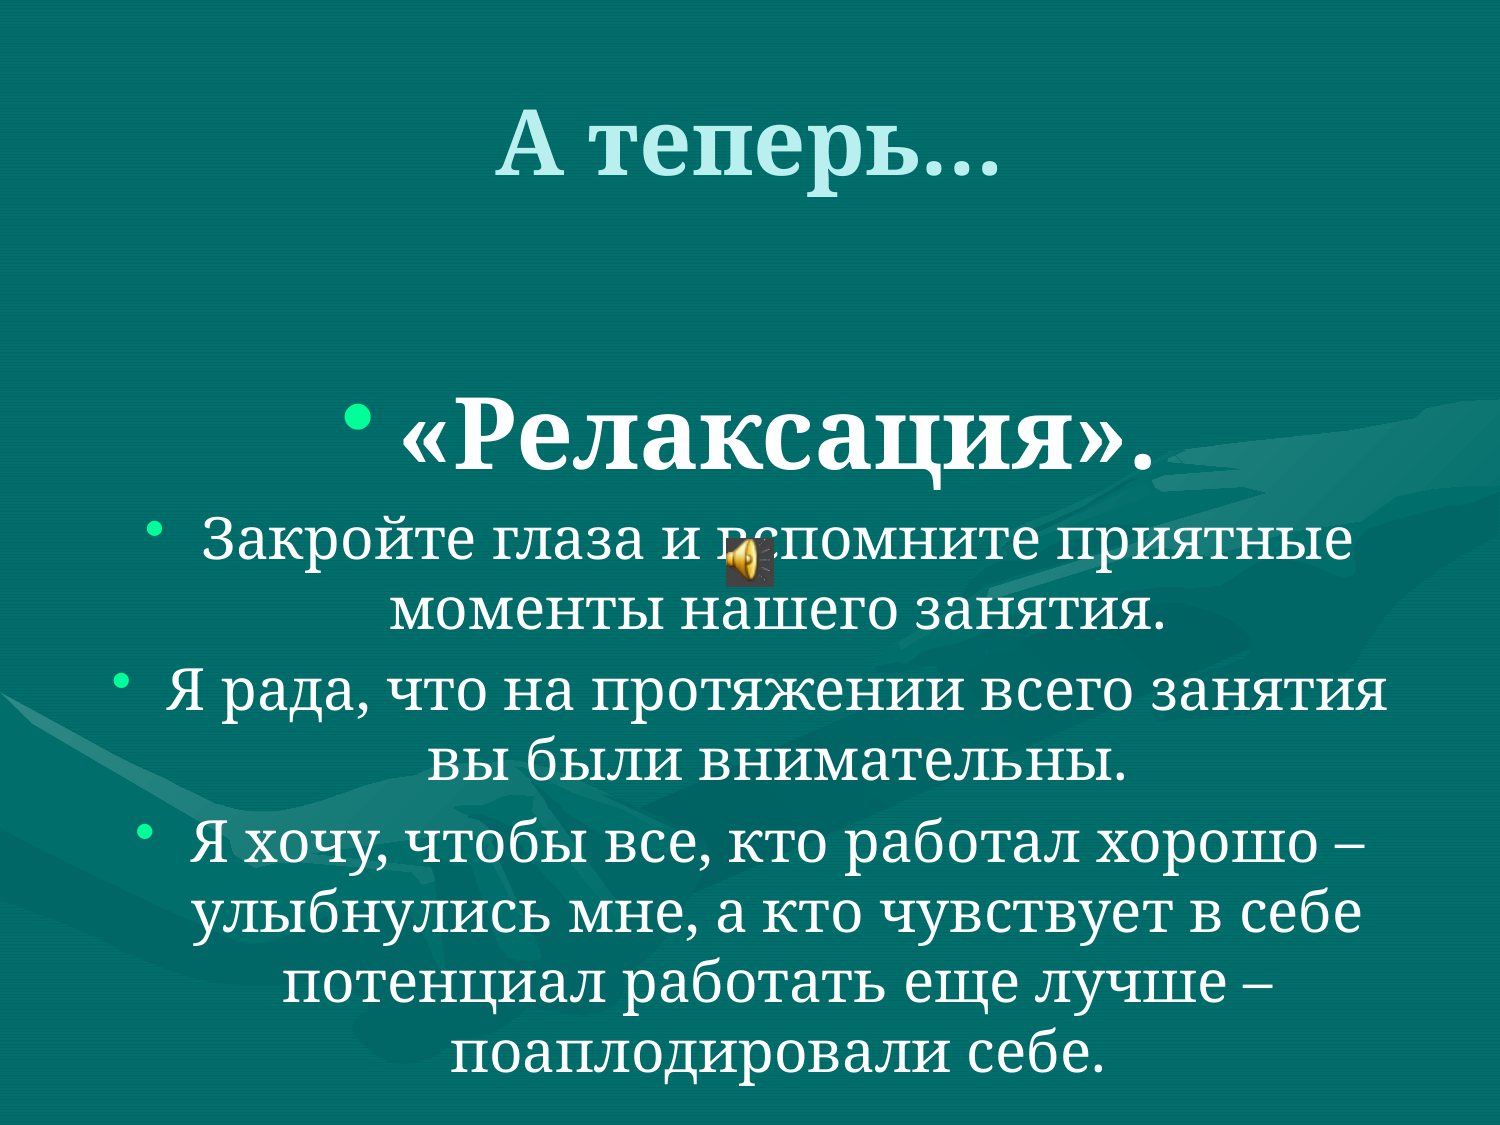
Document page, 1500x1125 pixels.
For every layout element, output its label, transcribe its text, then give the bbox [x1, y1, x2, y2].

list «Релаксация». Закройте глаза и вспомните приятные моменты нашего занятия. Я рада, что на протяжении всего занятия вы были внимательны. Я хочу, чтобы все, кто работал хорошо – улыбнулись мне, а кто чувствует в себе потенциал работать еще лучше – поаплодировали себе. [75, 361, 1425, 1000]
title А теперь… [75, 45, 1425, 233]
picture [724, 537, 776, 588]
